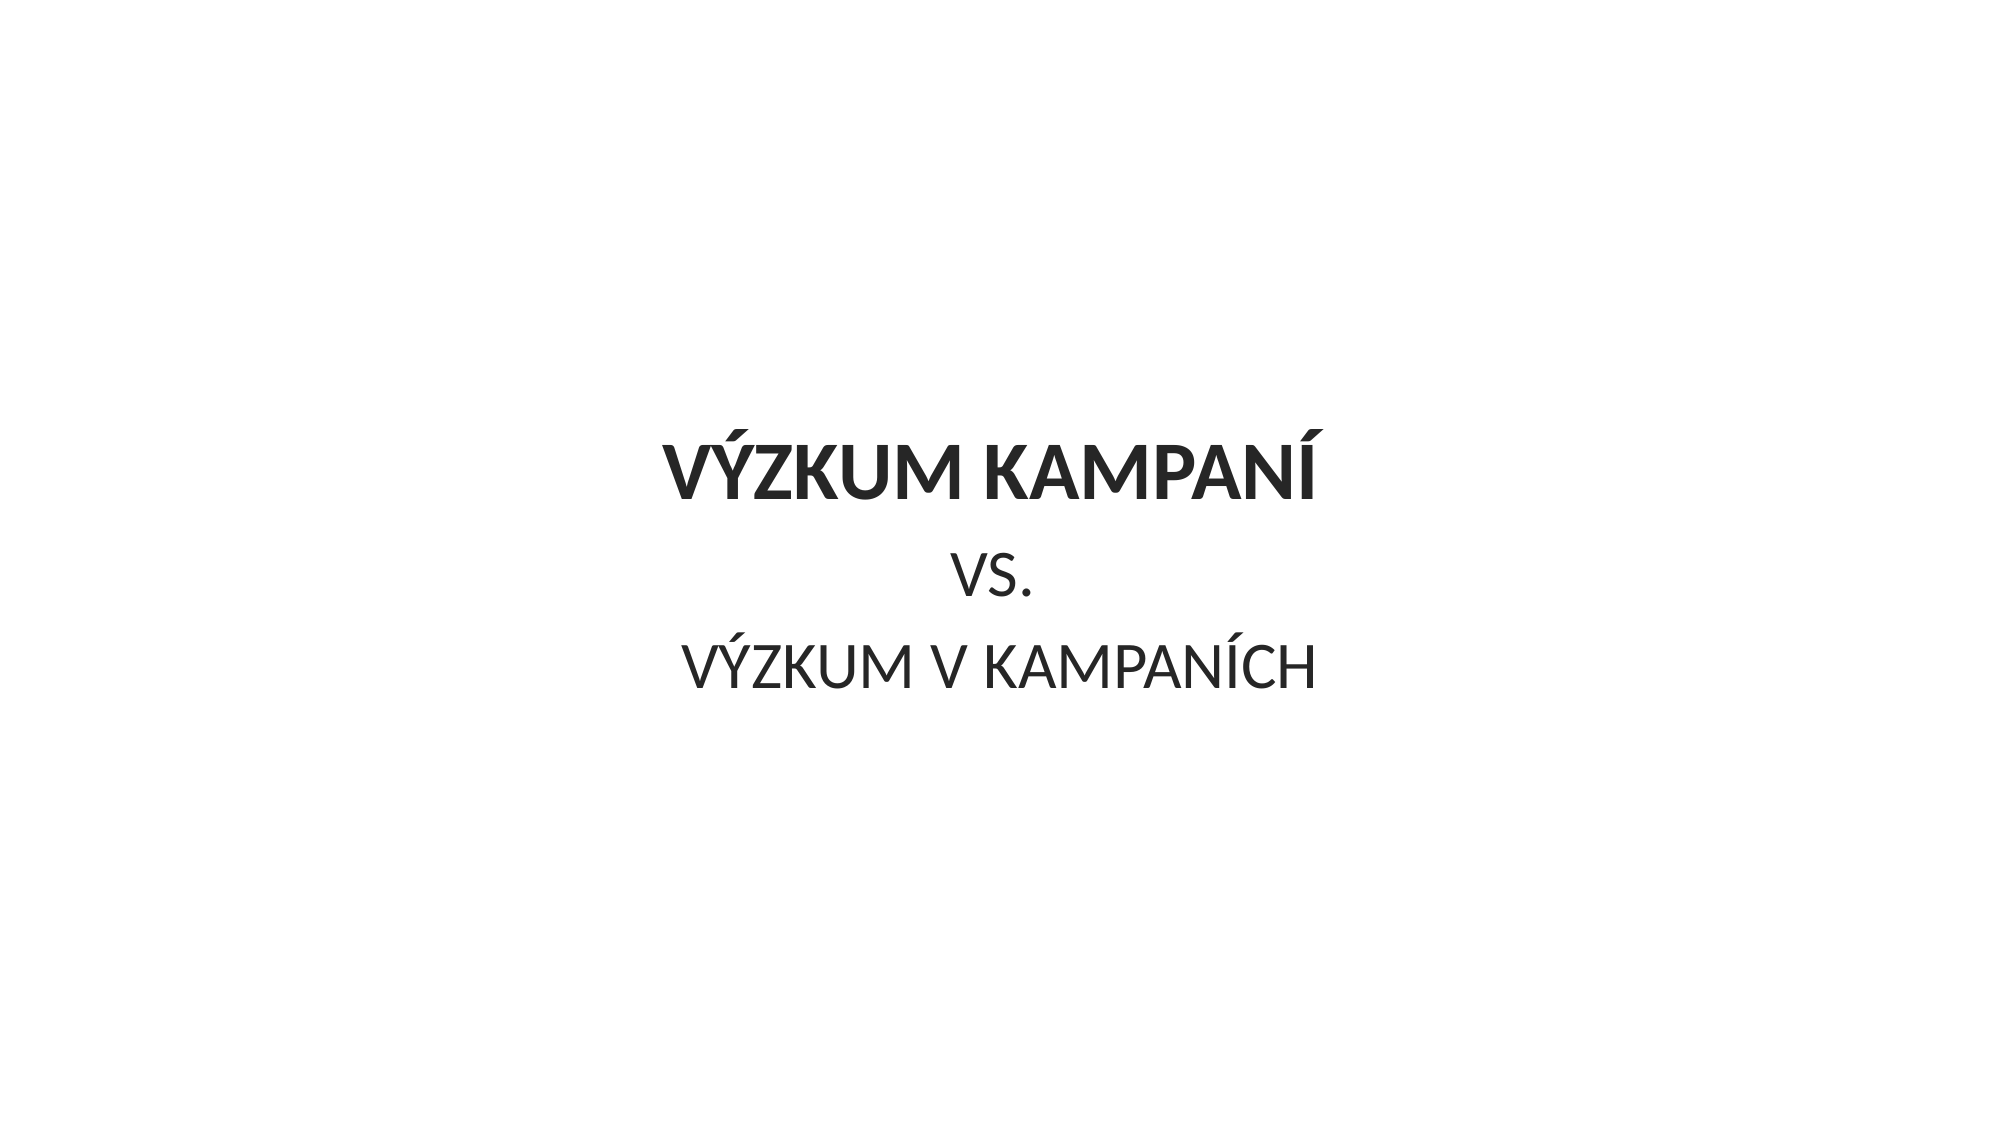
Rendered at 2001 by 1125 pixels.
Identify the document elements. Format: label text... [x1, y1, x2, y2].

list VÝZKUM KAMPANÍ VS. VÝZKUM V KAMPANÍCH [137, 299, 1863, 1014]
